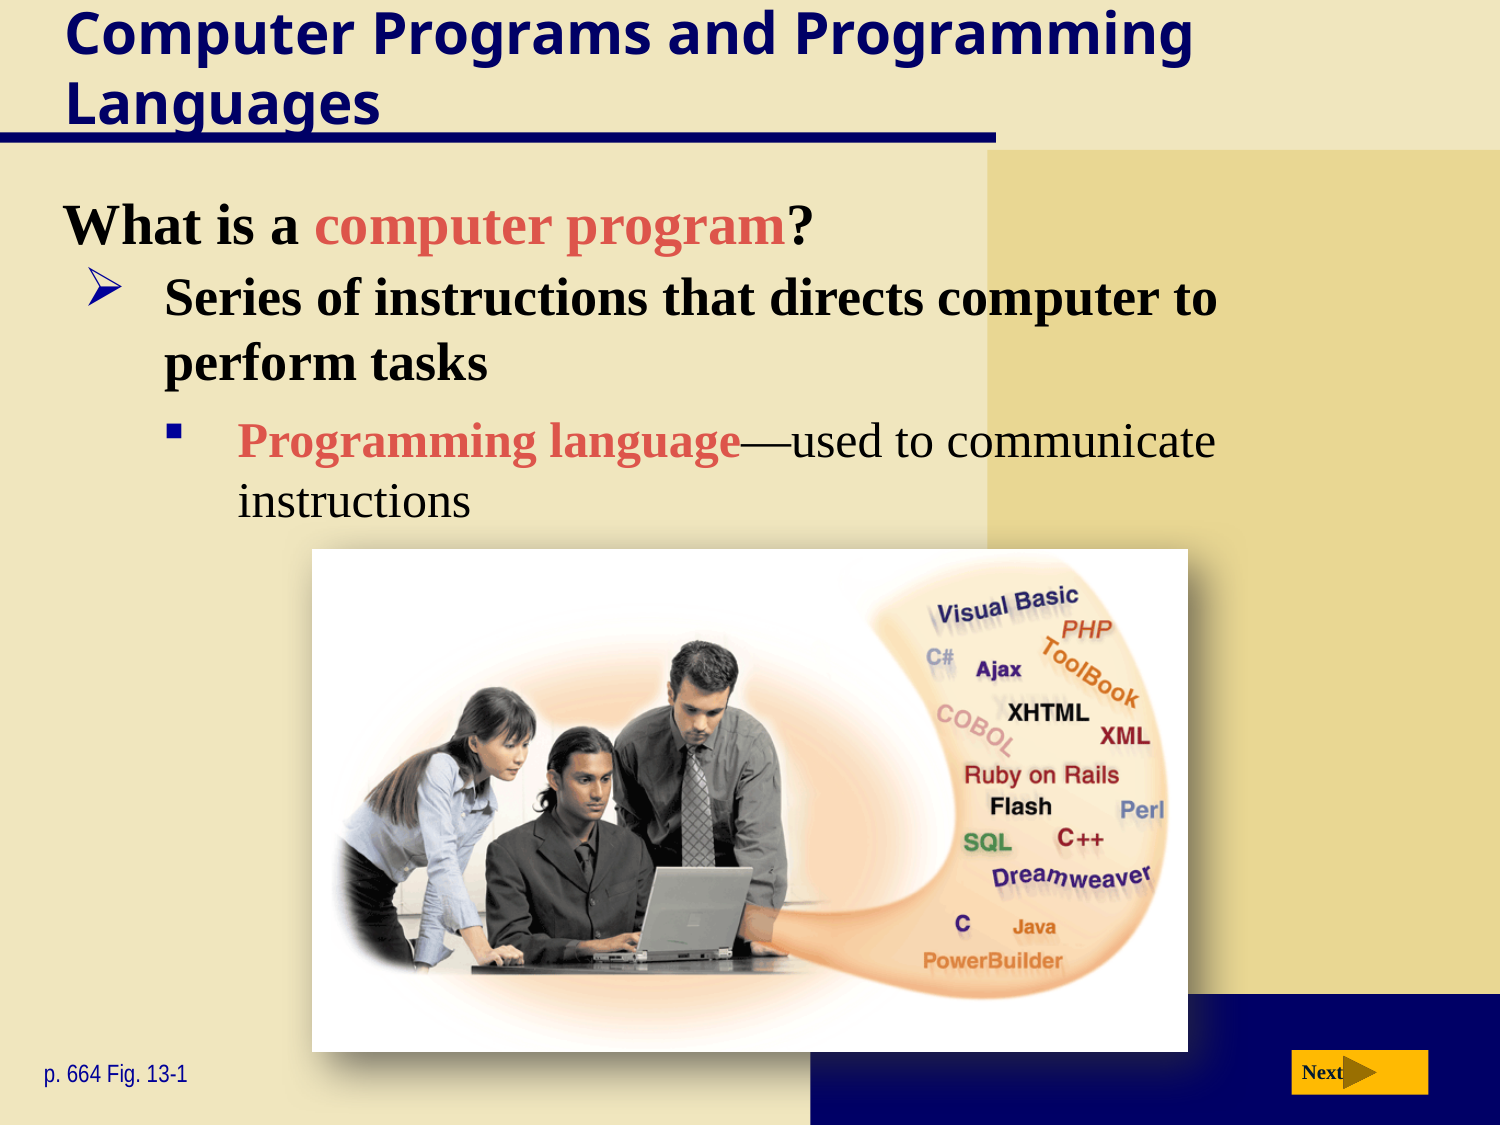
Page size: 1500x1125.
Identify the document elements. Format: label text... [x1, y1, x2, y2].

list What is a computer program? [47, 178, 1457, 288]
picture [312, 549, 1188, 1053]
text_box Series of instructions that directs computer to perform tasks [49, 253, 1388, 421]
text_box p. 664 Fig. 13-1 [29, 1050, 284, 1095]
text_box Programming language—used to communicate instructions [54, 399, 1463, 734]
title Computer Programs and Programming Languages [49, 0, 1500, 133]
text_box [1286, 1049, 1429, 1095]
